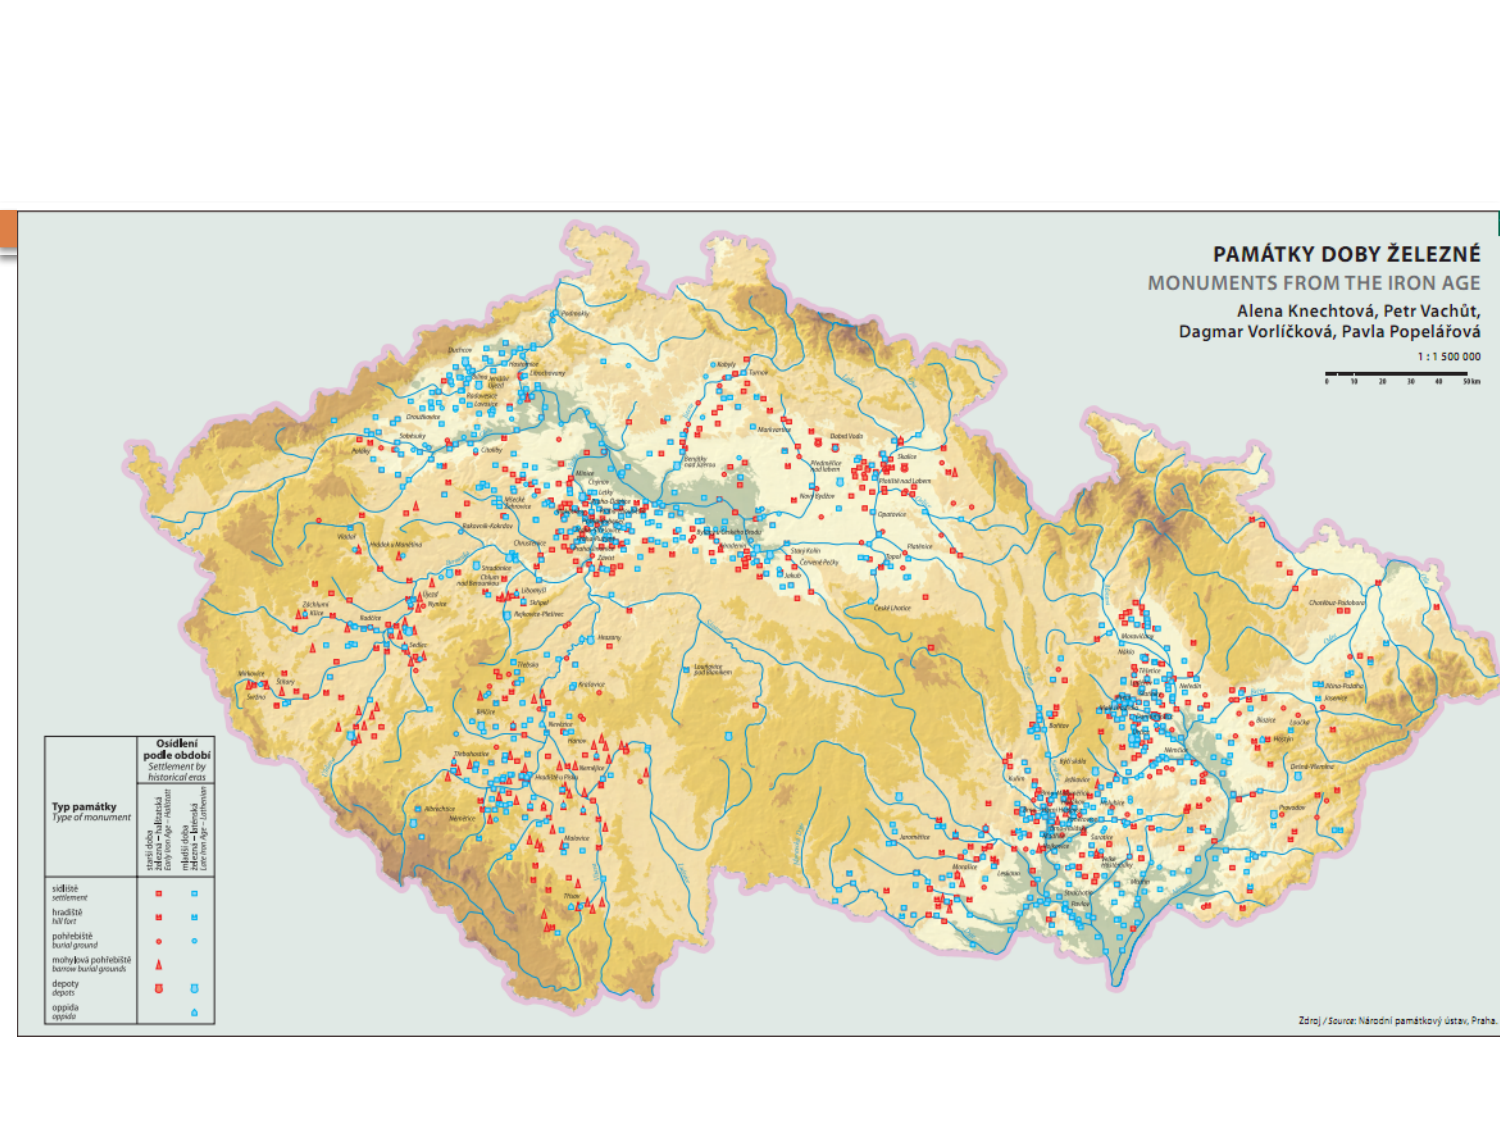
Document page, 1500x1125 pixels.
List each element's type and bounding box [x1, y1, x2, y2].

picture [17, 207, 1500, 1037]
